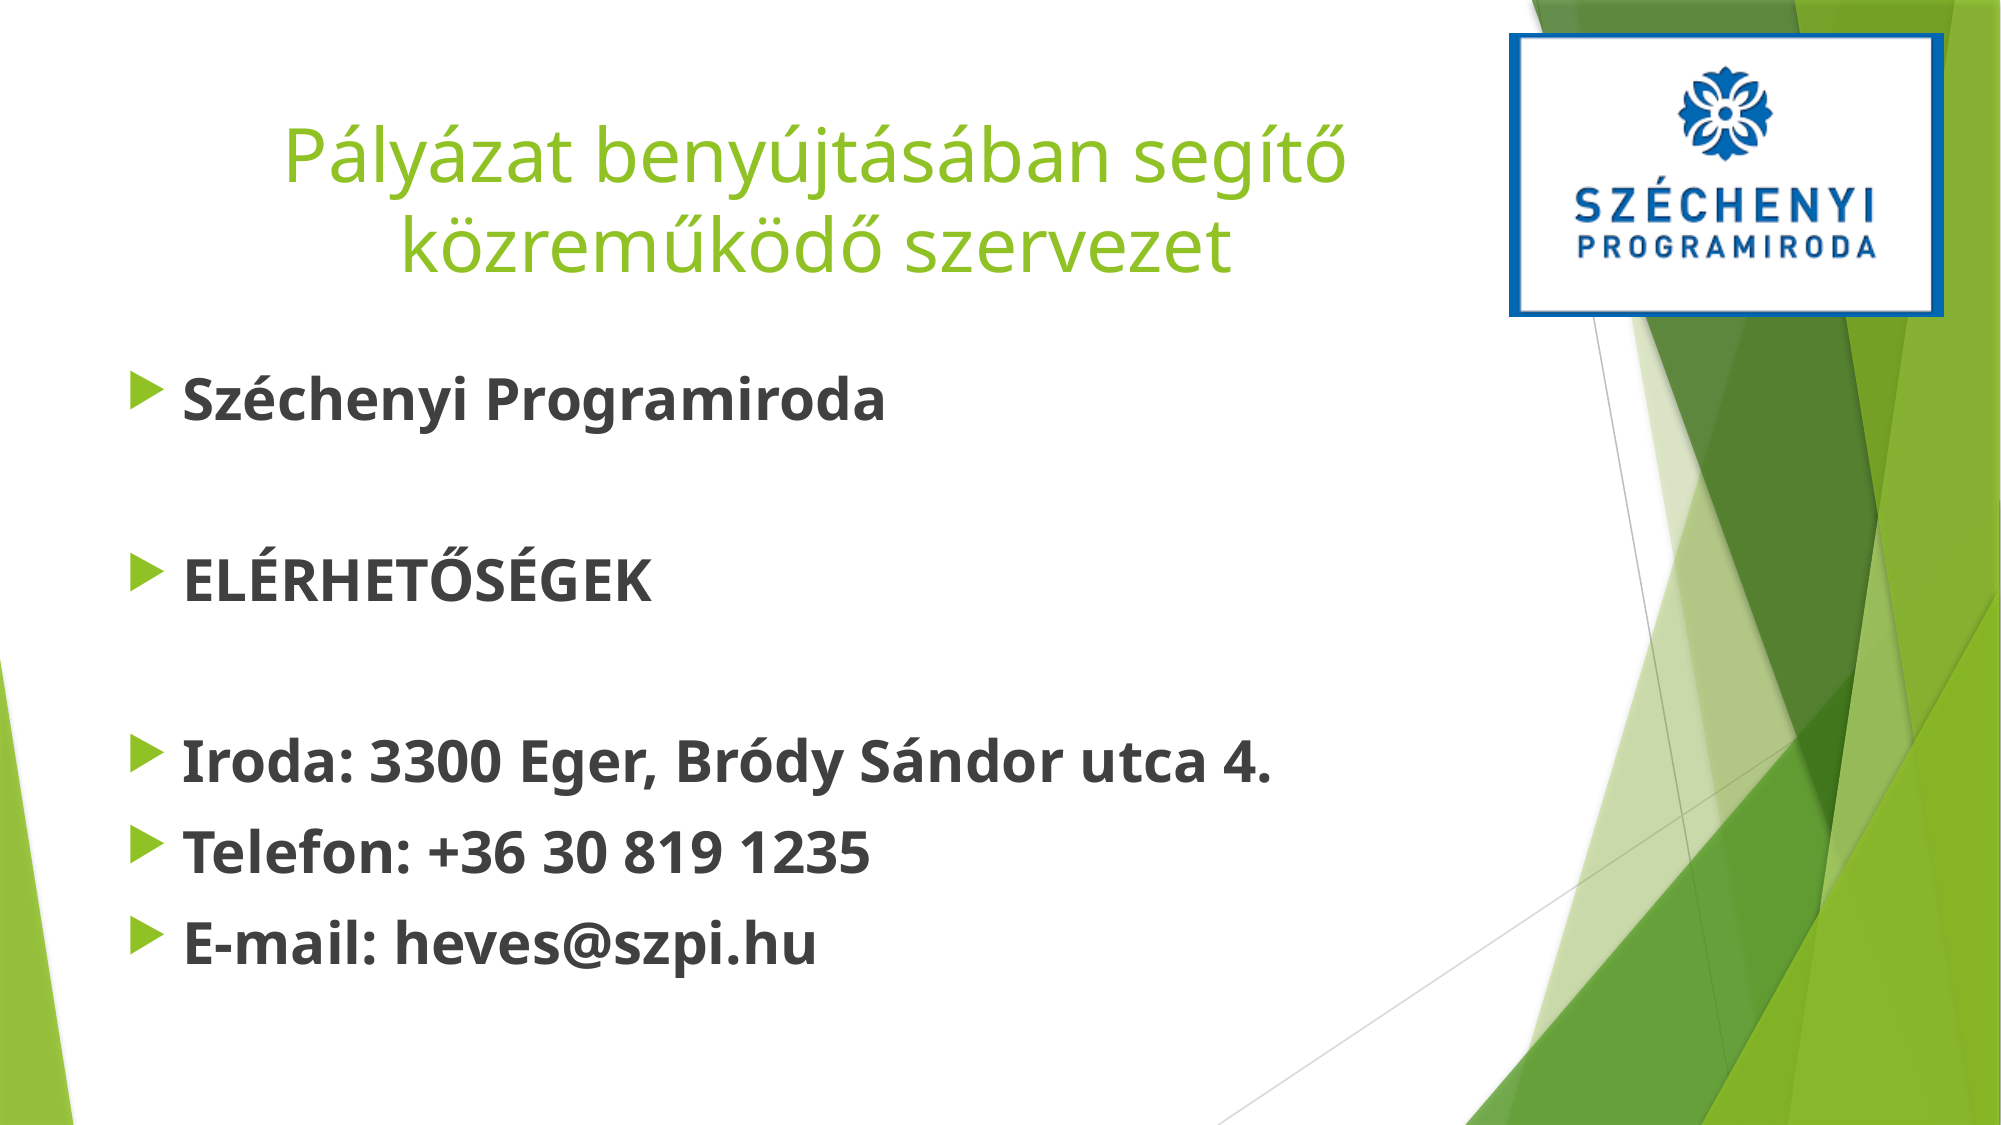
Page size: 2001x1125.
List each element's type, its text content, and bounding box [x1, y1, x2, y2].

list Széchenyi Programiroda ELÉRHETŐSÉGEK Iroda: 3300 Eger, Bródy Sándor utca 4. Telefon: +36 30 819 1235 E-mail: heves@szpi.hu [111, 354, 1522, 992]
picture [1508, 33, 1945, 318]
title Pályázat benyújtásában segítő közreműködő szervezet [111, 99, 1504, 317]
